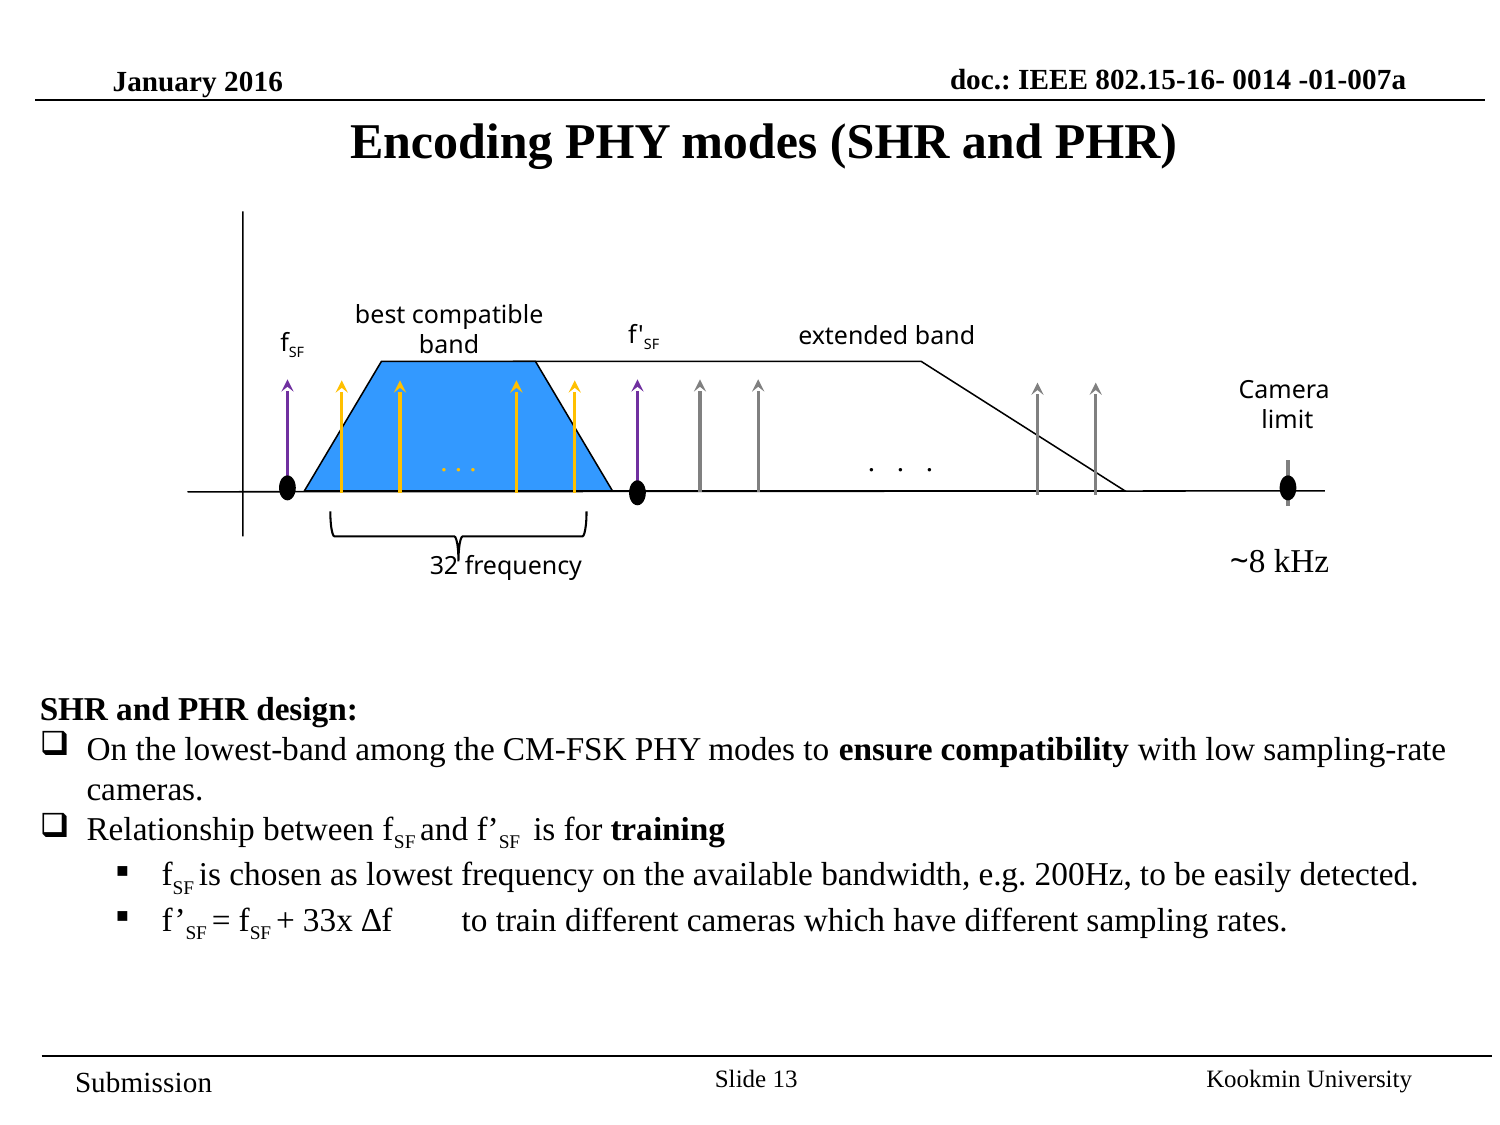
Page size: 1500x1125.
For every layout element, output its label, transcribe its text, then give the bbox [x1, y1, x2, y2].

text_box doc.: IEEE 802.15-16- 0014 -01-007a [949, 60, 1463, 96]
text_box SHR and PHR design: On the lowest-band among the CM-FSK PHY modes to ensure compatibility with low sampling-rate cameras. Relationship between fSF and f’SF is for training fSF is chosen as lowest frequency on the available bandwidth, e.g. 200Hz, to be easily detected. f’SF = fSF + 33x ∆f to train different cameras which have different sampling rates. [24, 680, 1475, 951]
slide_number Slide 13 [712, 1062, 800, 1093]
text_box Submission [75, 1062, 338, 1098]
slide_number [112, 62, 375, 98]
text_box Encoding PHY modes (SHR and PHR) [264, 101, 1263, 176]
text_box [187, 211, 1375, 588]
footer Kookmin University [900, 1062, 1413, 1093]
